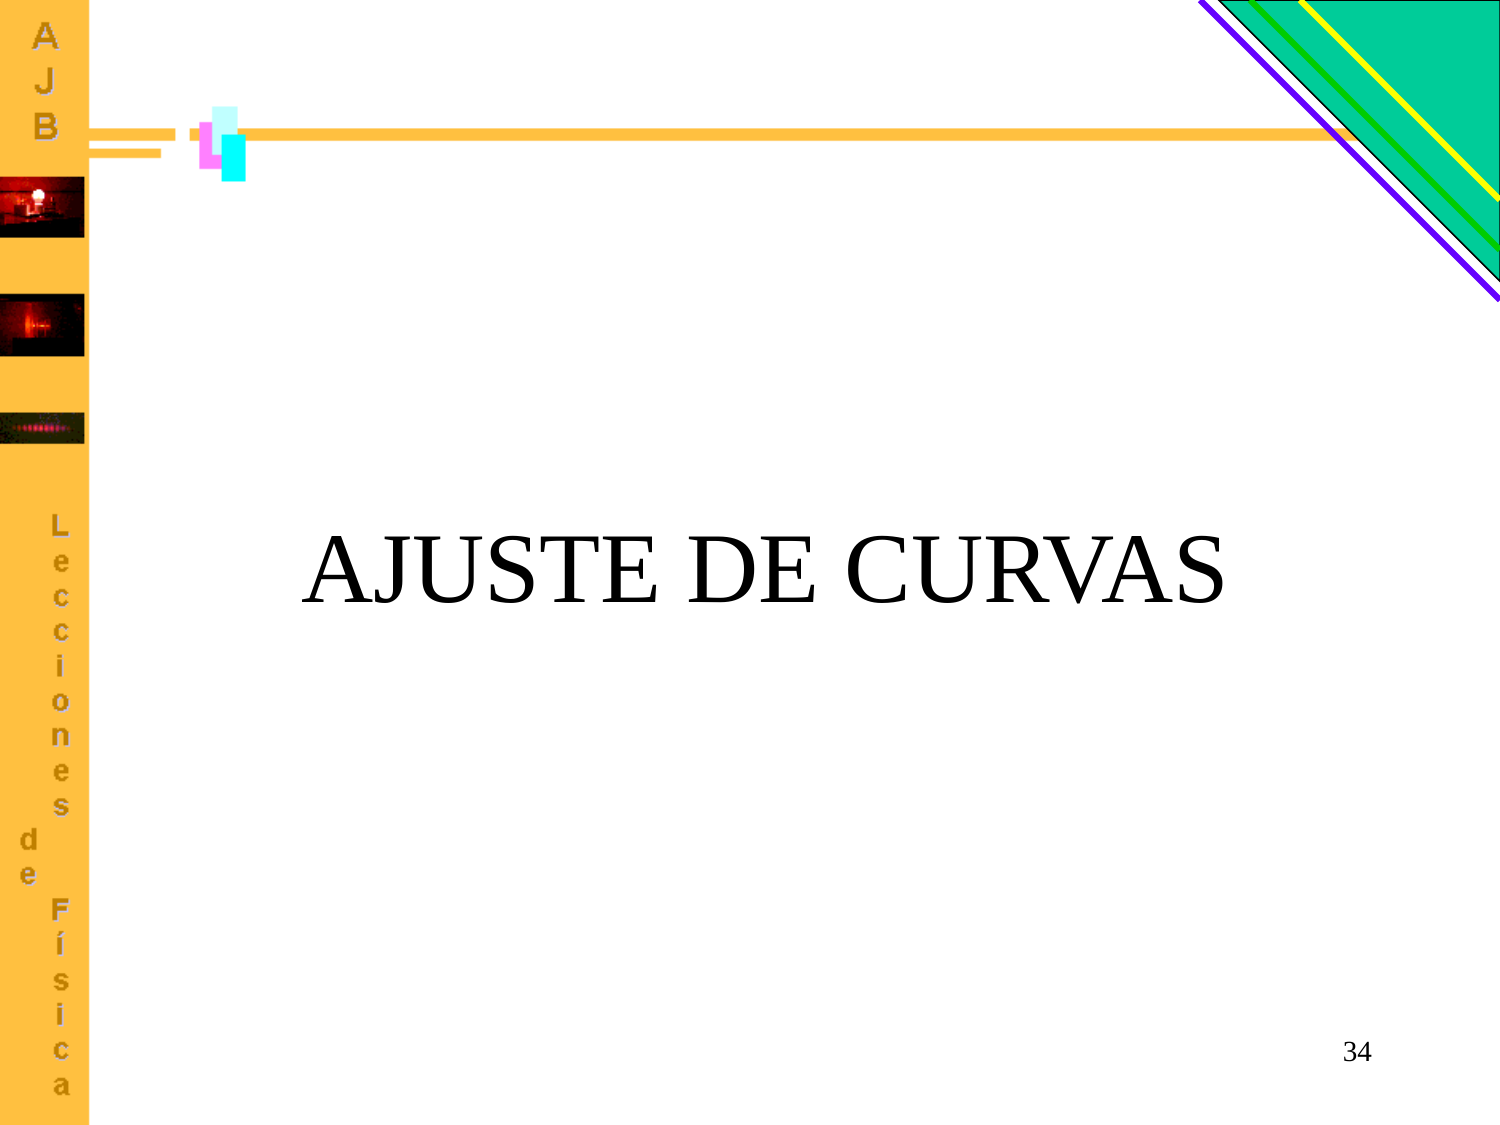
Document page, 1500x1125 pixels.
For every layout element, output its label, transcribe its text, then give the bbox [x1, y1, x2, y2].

title AJUSTE DE CURVAS [199, 468, 1332, 657]
slide_number 34 [1074, 1024, 1388, 1101]
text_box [1199, 0, 1500, 301]
picture [0, 0, 1500, 1125]
